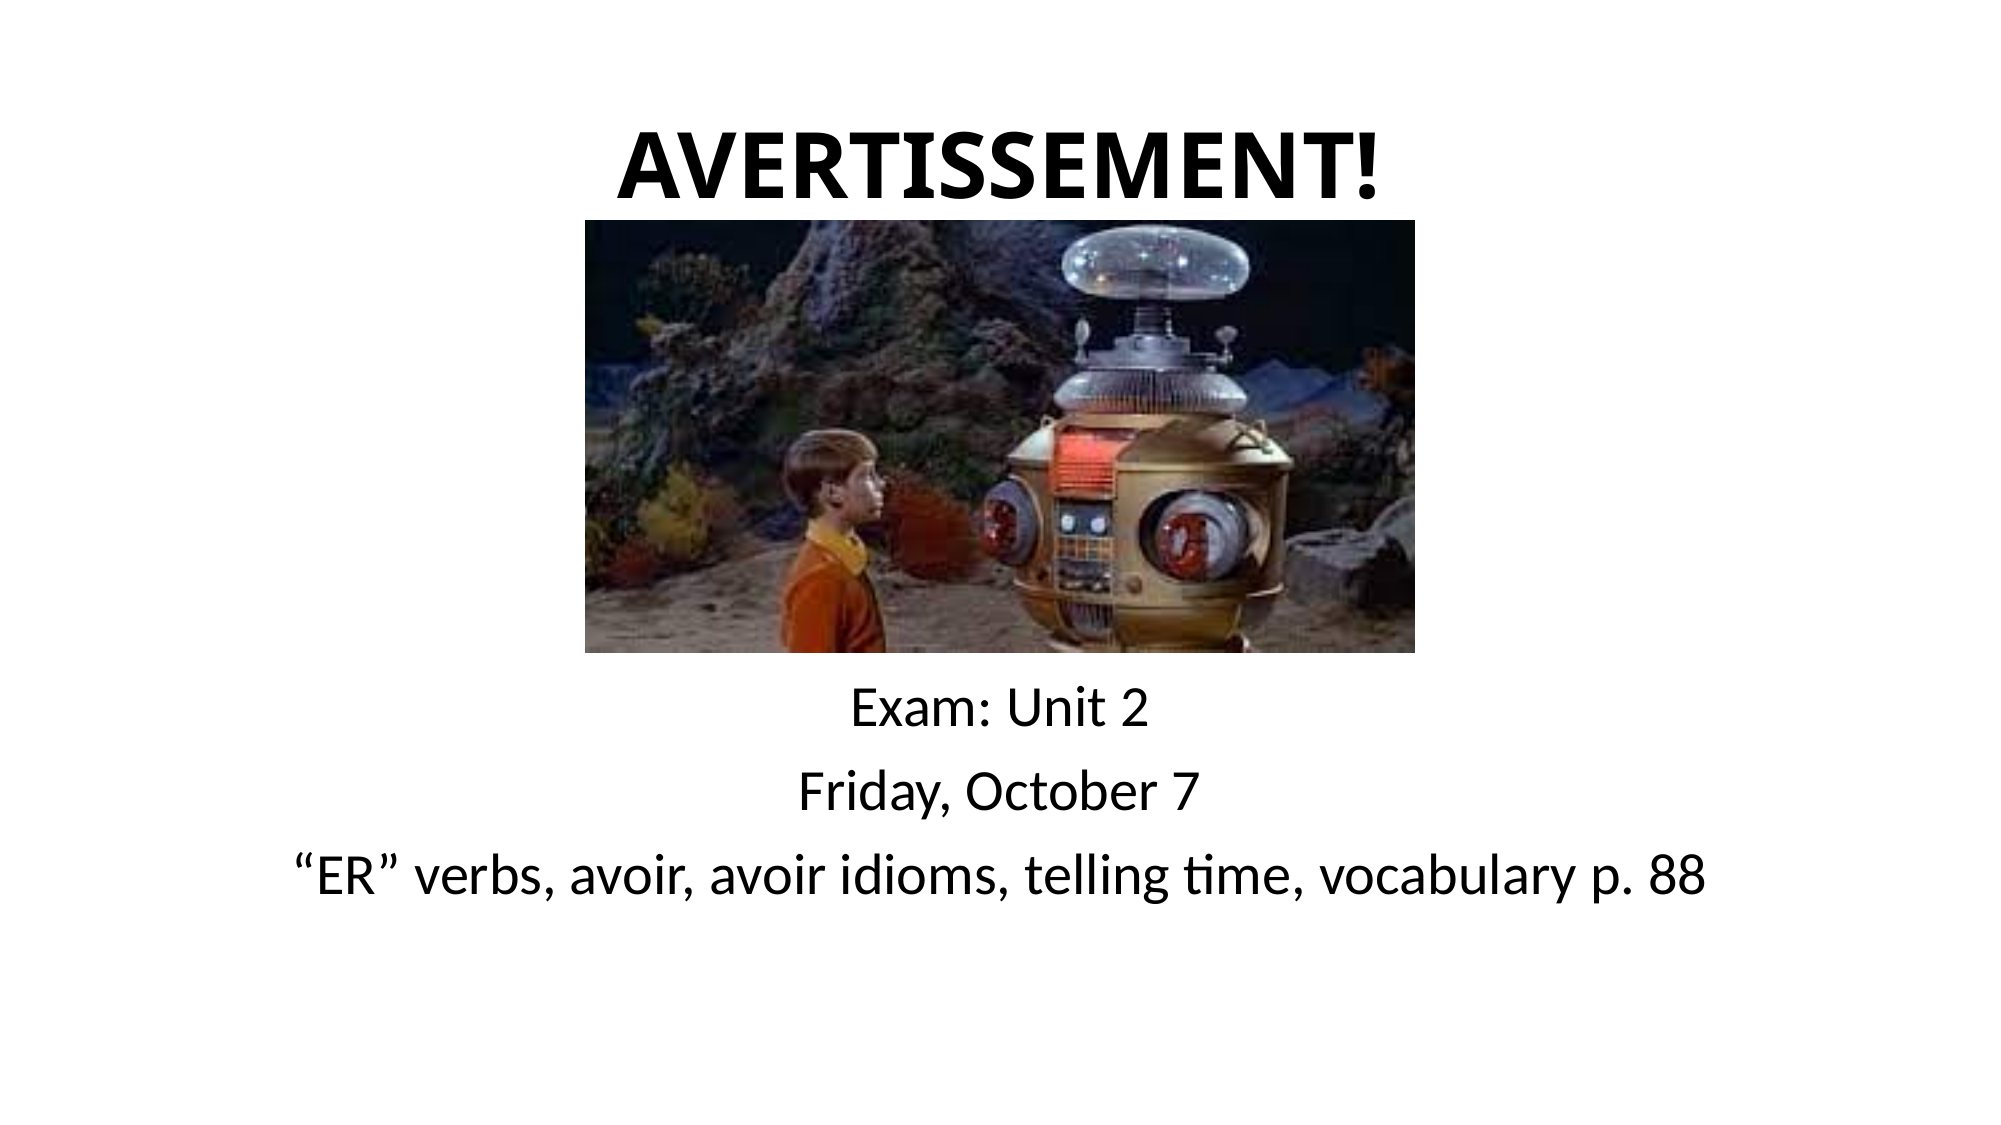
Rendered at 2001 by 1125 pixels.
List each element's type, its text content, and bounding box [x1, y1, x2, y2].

title AVERTISSEMENT! [137, 59, 1863, 242]
list Exam: Unit 2 Friday, October 7 “ER” verbs, avoir, avoir idioms, telling time, vocabulary p. 88 [137, 242, 1863, 1014]
picture [585, 220, 1415, 653]
